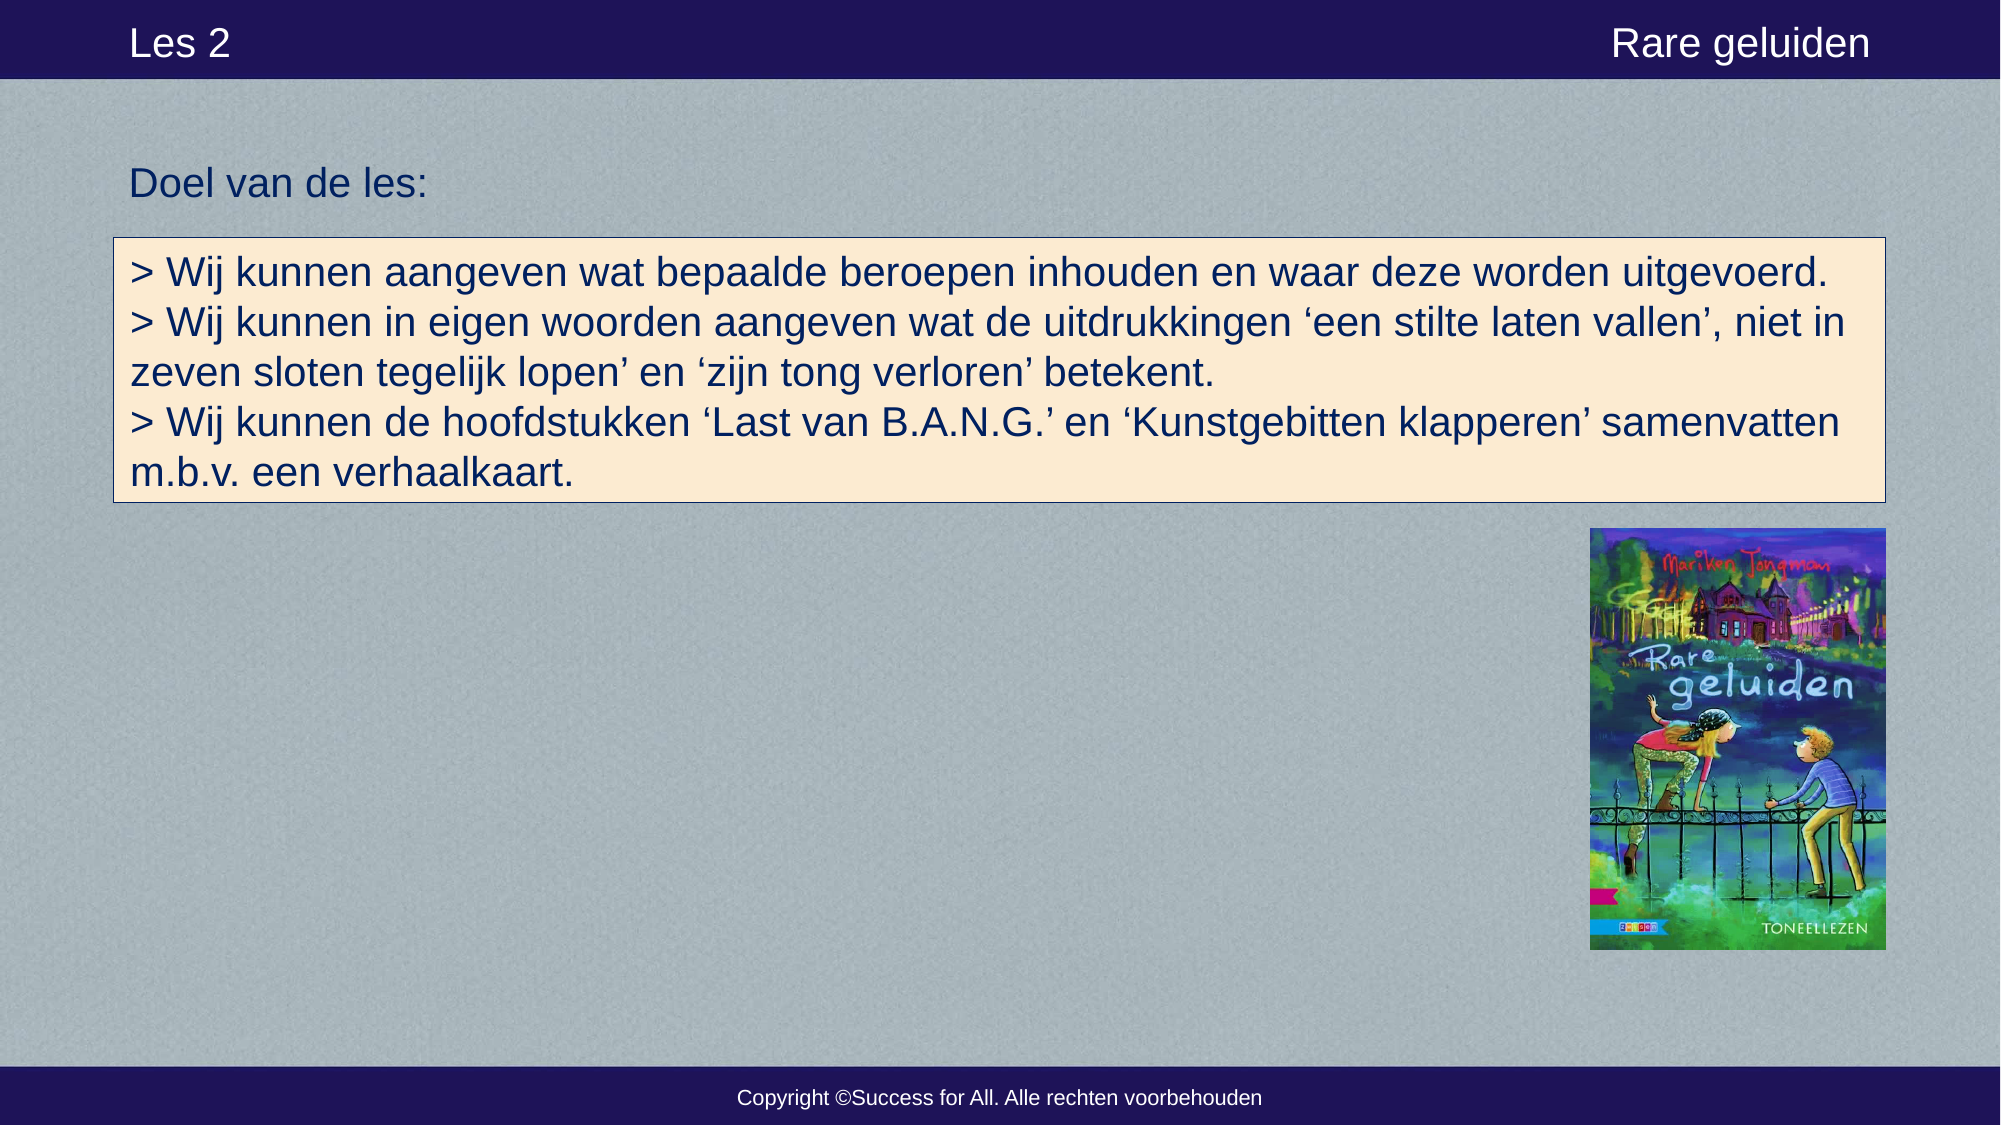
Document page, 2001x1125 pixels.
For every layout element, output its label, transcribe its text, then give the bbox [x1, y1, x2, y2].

text_box Doel van de les: [113, 148, 1635, 214]
text_box > Wij kunnen aangeven wat bepaalde beroepen inhouden en waar deze worden uitgevoerd. > Wij kunnen in eigen woorden aangeven wat de uitdrukkingen ‘een stilte laten vallen’, niet in zeven sloten tegelijk lopen’ en ‘zijn tong verloren’ betekent. > Wij kunnen de hoofdstukken ‘Last van B.A.N.G.’ en ‘Kunstgebitten klapperen’ samenvatten m.b.v. een verhaalkaart. [113, 237, 1886, 503]
text_box Les 2 [114, 8, 354, 73]
text_box Rare geluiden [999, 8, 1886, 123]
text_box Copyright ©Success for All. Alle rechten voorbehouden [0, 1076, 2000, 1125]
picture [0, 0, 2001, 1125]
